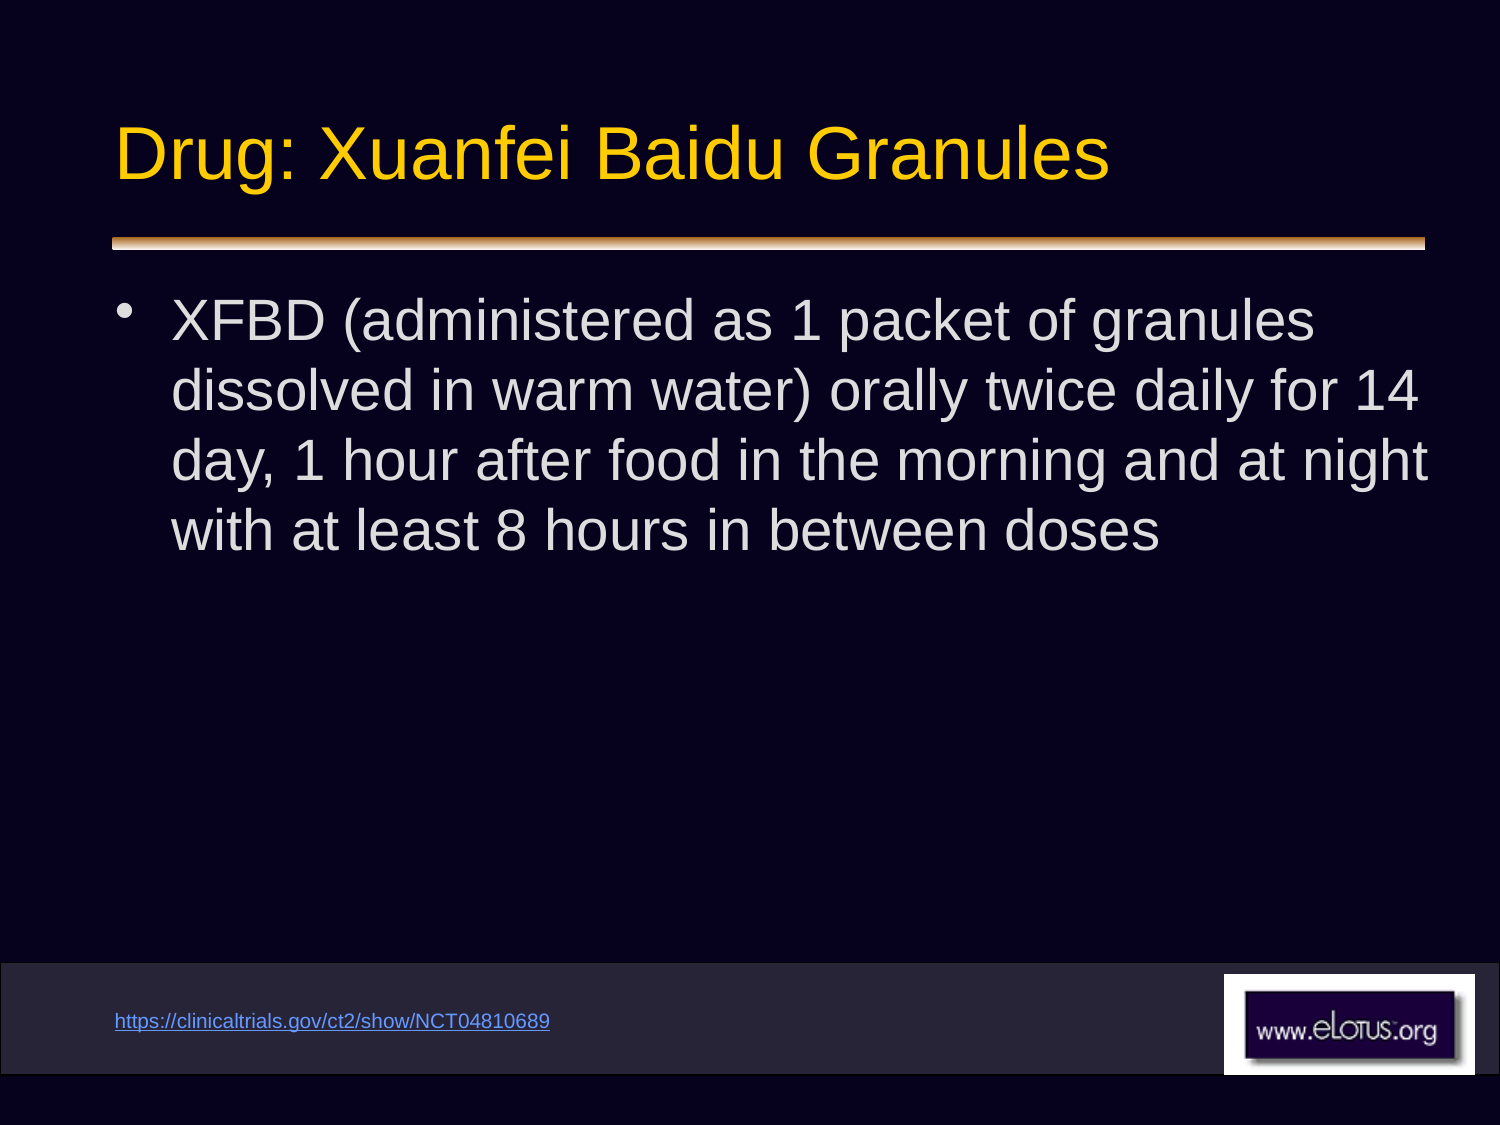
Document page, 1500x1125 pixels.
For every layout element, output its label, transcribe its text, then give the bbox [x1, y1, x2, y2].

picture [1224, 988, 1475, 1075]
text_box https://clinicaltrials.gov/ct2/show/NCT04810689 [99, 999, 850, 1040]
title Drug: Xuanfei Baidu Granules [99, 87, 1451, 213]
list XFBD (administered as 1 packet of granules dissolved in warm water) orally twice daily for 14 day, 1 hour after food in the morning and at night with at least 8 hours in between doses [99, 274, 1476, 988]
